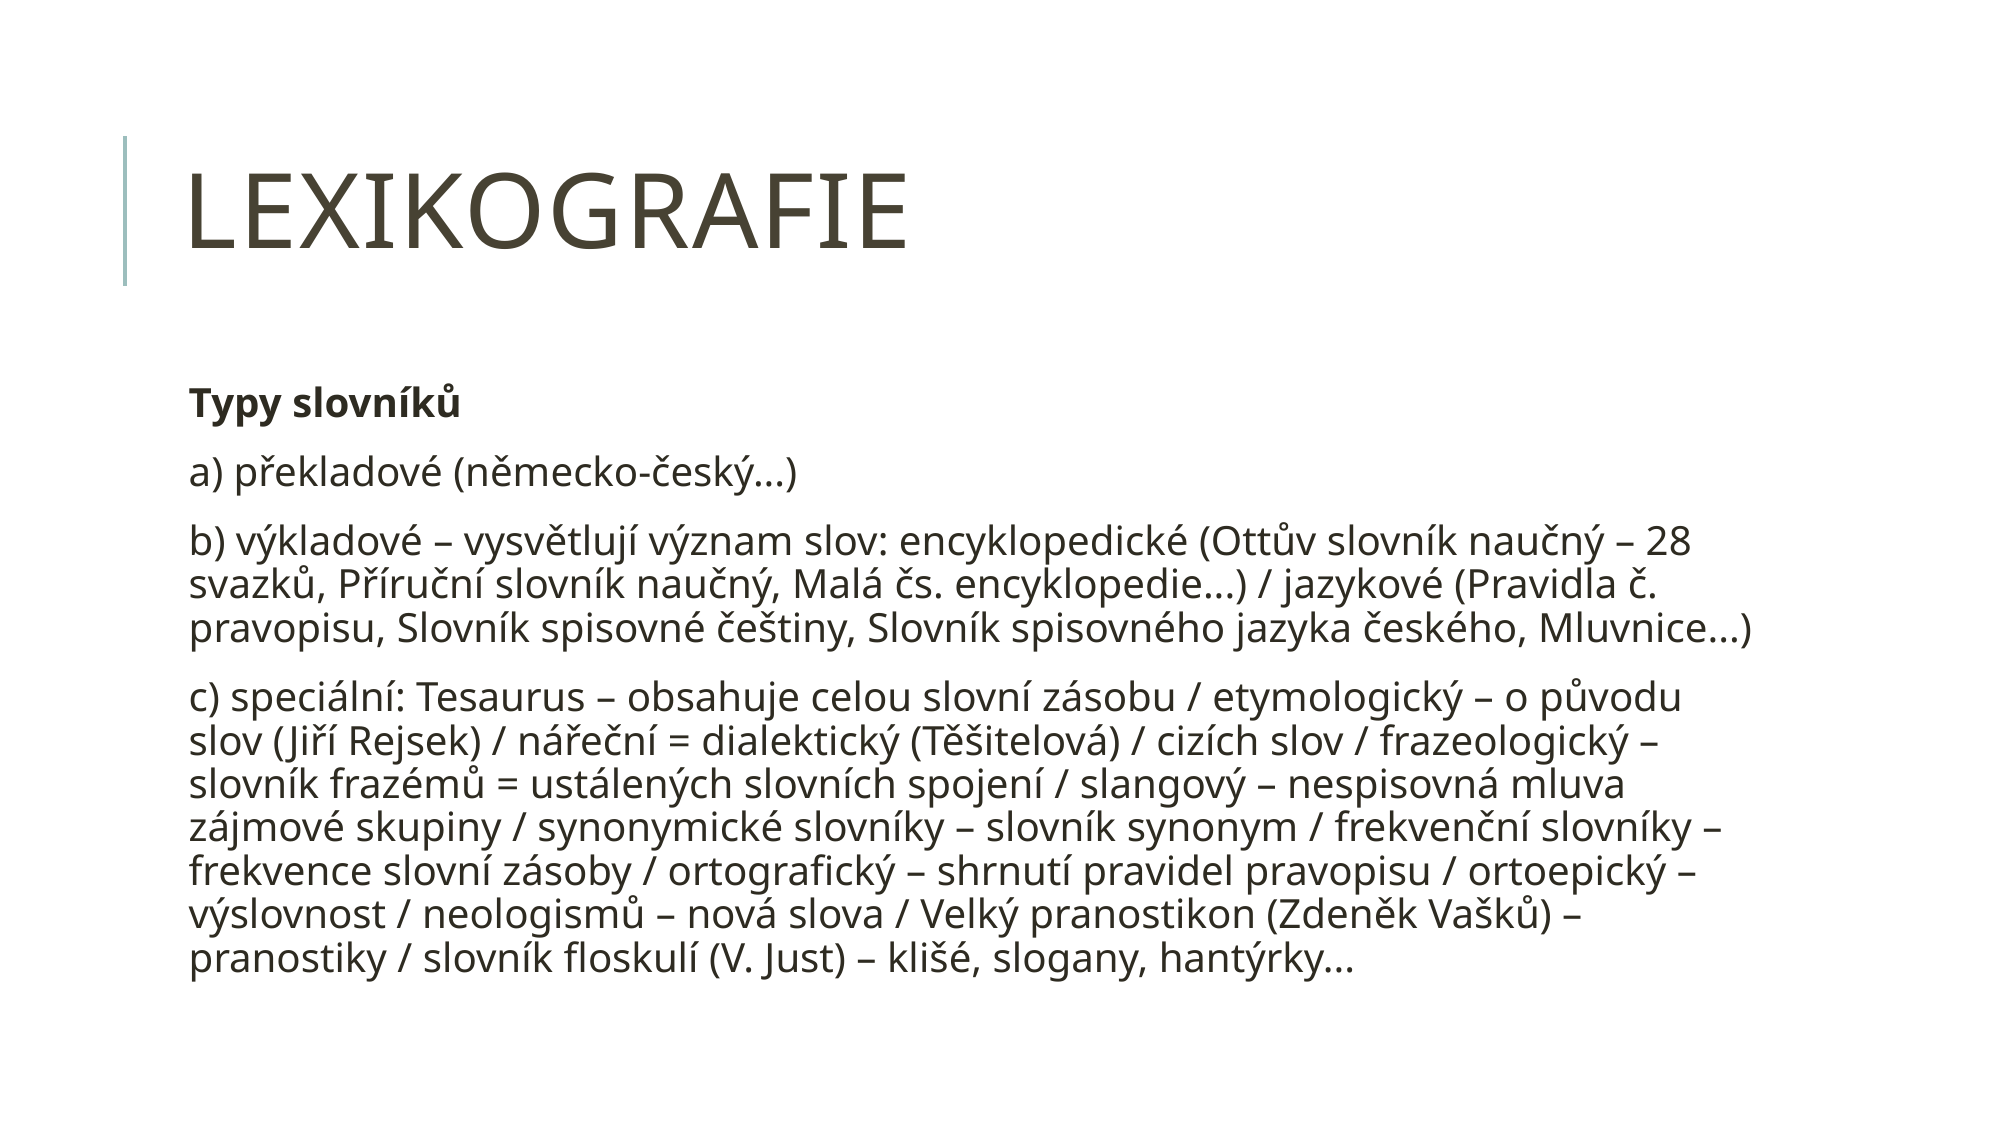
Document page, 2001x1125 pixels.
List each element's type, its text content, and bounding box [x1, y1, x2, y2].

list Typy slovníků a) překladové (německo-český...) b) výkladové – vysvětlují význam slov: encyklopedické (Ottův slovník naučný – 28 svazků, Příruční slovník naučný, Malá čs. encyklopedie...) / jazykové (Pravidla č. pravopisu, Slovník spisovné češtiny, Slovník spisovného jazyka českého, Mluvnice...) c) speciální: Tesaurus – obsahuje celou slovní zásobu / etymologický – o původu slov (Jiří Rejsek) / nářeční = dialektický (Těšitelová) / cizích slov / frazeologický – slovník frazémů = ustálených slovních spojení / slangový – nespisovná mluva zájmové skupiny / synonymické slovníky – slovník synonym / frekvenční slovníky – frekvence slovní zásoby / ortografický – shrnutí pravidel pravopisu / ortoepický – výslovnost / neologismů – nová slova / Velký pranostikon (Zdeněk Vašků) – pranostiky / slovník floskulí (V. Just) – klišé, slogany, hantýrky... [168, 375, 1763, 1035]
title lexikografie [168, 96, 1763, 342]
